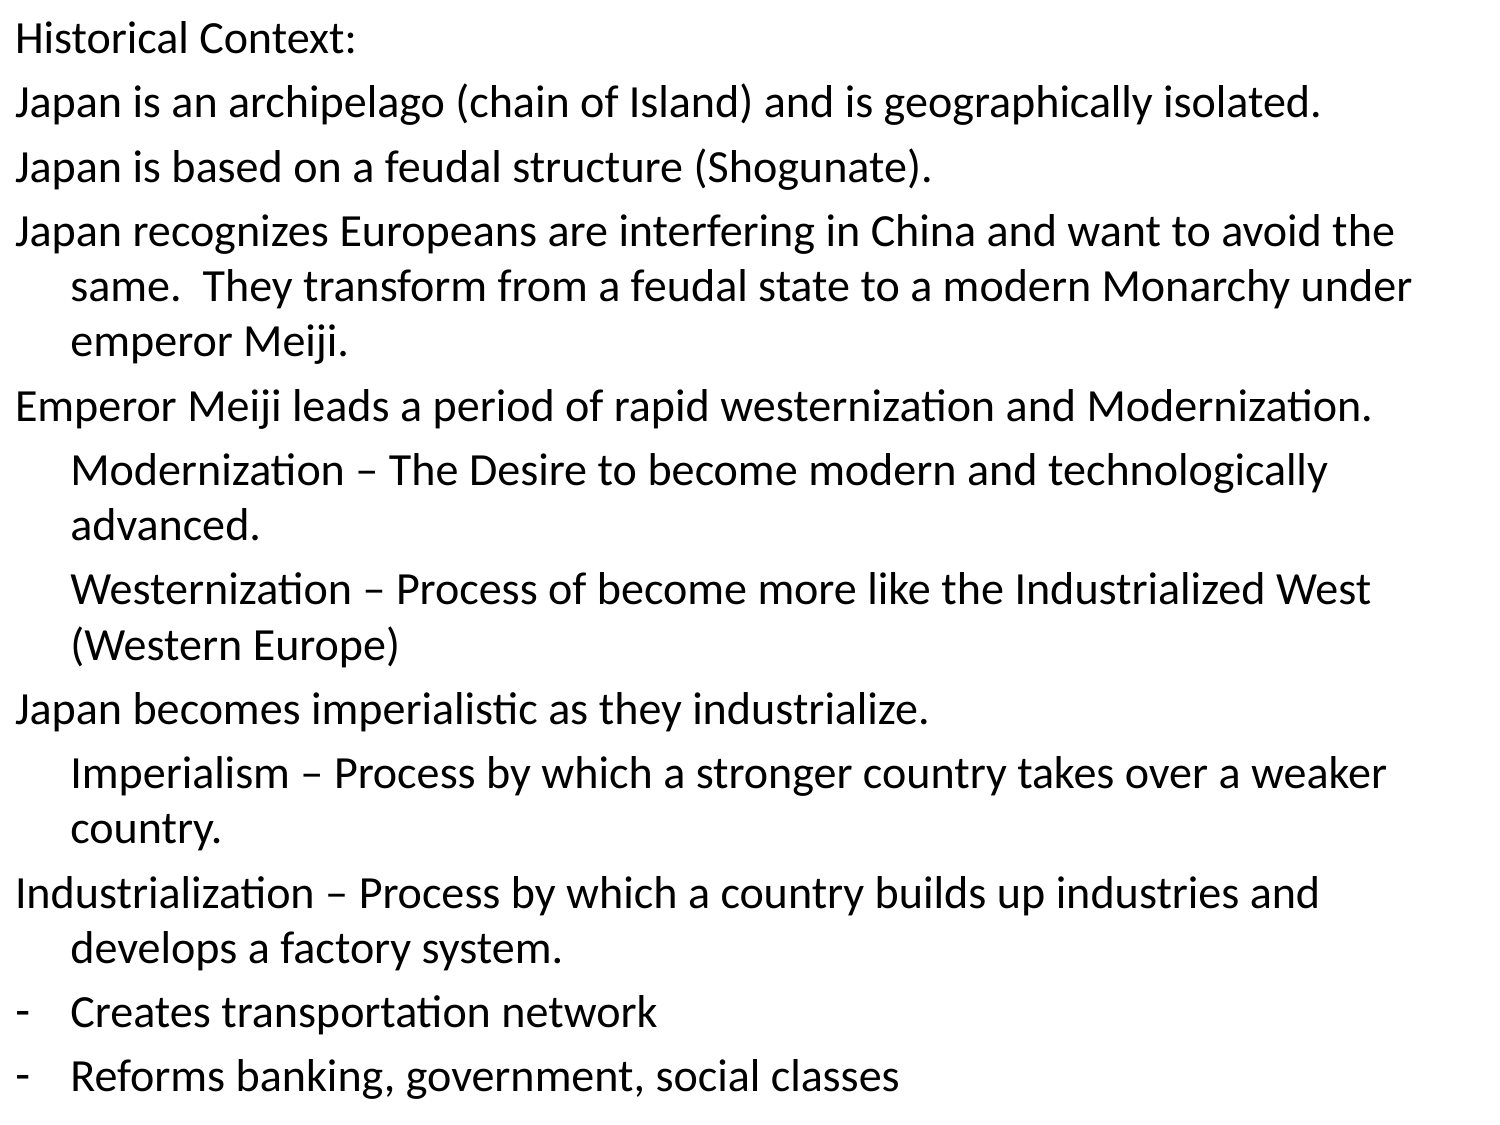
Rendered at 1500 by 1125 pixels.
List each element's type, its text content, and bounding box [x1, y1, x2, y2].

list Historical Context: Japan is an archipelago (chain of Island) and is geographically isolated. Japan is based on a feudal structure (Shogunate). Japan recognizes Europeans are interfering in China and want to avoid the same. They transform from a feudal state to a modern Monarchy under emperor Meiji. Emperor Meiji leads a period of rapid westernization and Modernization. Modernization – The Desire to become modern and technologically advanced. Westernization – Process of become more like the Industrialized West (Western Europe) Japan becomes imperialistic as they industrialize. Imperialism – Process by which a stronger country takes over a weaker country. Industrialization – Process by which a country builds up industries and develops a factory system. Creates transportation network Reforms banking, government, social classes [0, 0, 1500, 1125]
